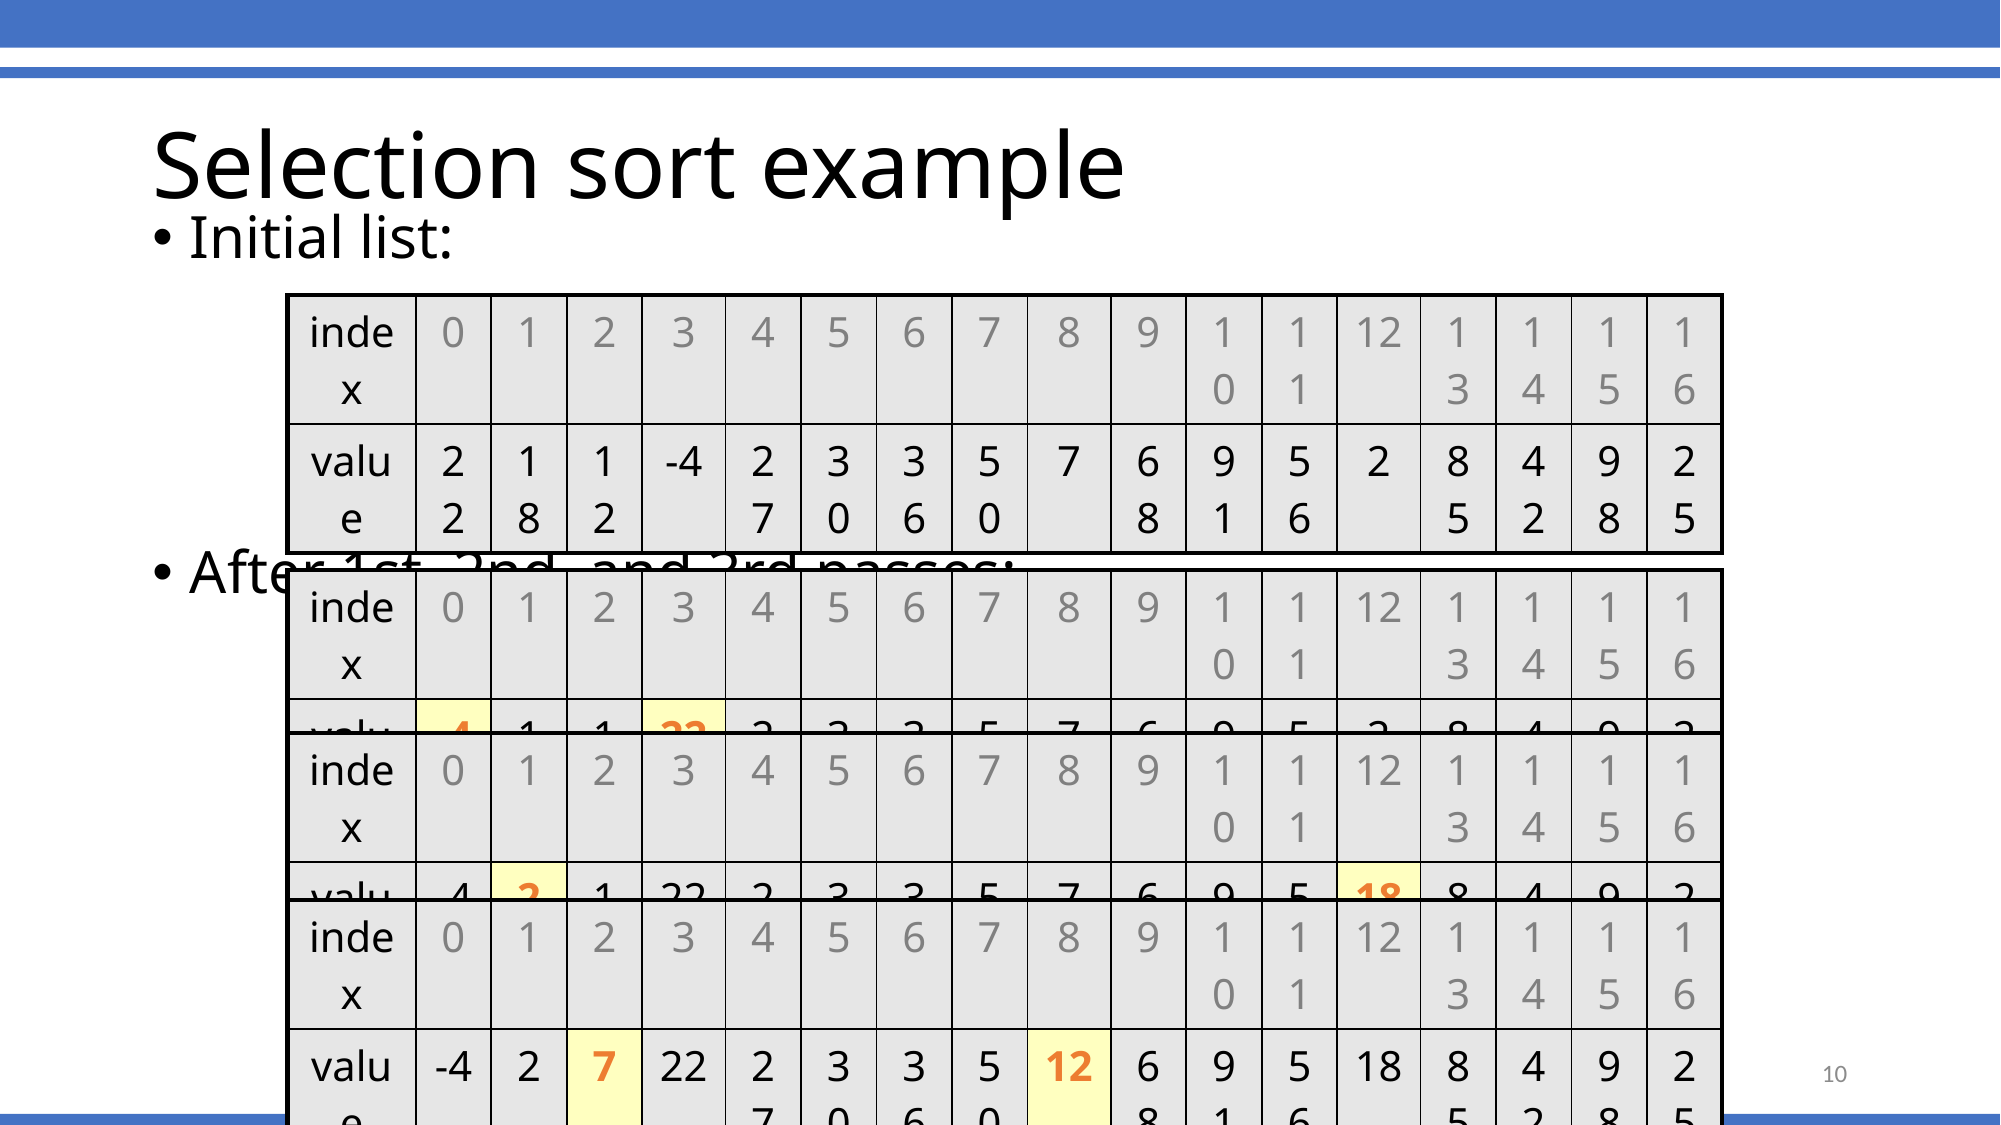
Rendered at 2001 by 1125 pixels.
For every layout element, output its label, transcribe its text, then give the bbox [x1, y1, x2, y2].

table_header 12 [1338, 902, 1420, 1028]
table_cell 42 [1497, 700, 1571, 731]
table_header 1 [492, 297, 566, 423]
table_header 14 [1497, 735, 1571, 861]
table_header 6 [877, 902, 951, 1028]
table_cell -4 [417, 863, 490, 898]
table_header 13 [1421, 572, 1495, 698]
table_header index [290, 735, 415, 861]
table_header 7 [953, 572, 1027, 698]
table_header 2 [568, 297, 641, 423]
table_cell 2 [492, 1030, 566, 1125]
table_header 8 [1028, 297, 1110, 423]
table_header 14 [1497, 297, 1571, 423]
table_header 7 [953, 902, 1027, 1028]
table_cell 98 [1572, 863, 1646, 898]
table_cell 7 [568, 1030, 641, 1125]
slide_number 10 [1412, 1042, 1863, 1103]
table_cell 50 [953, 1030, 1027, 1125]
table_cell 42 [1497, 1030, 1571, 1042]
table_header 9 [1112, 902, 1185, 1028]
table_cell 18 [492, 425, 566, 551]
table_cell 22 [643, 1030, 725, 1125]
table_cell 30 [802, 863, 876, 898]
table_cell -4 [643, 425, 725, 551]
table_header 6 [877, 735, 951, 861]
table_header 16 [1648, 297, 1720, 423]
table_header 15 [1572, 902, 1646, 1028]
table_cell 18 [1338, 863, 1420, 898]
table_cell 30 [802, 425, 876, 551]
table_cell 56 [1263, 700, 1336, 731]
table_cell 36 [877, 863, 951, 898]
table_header 9 [1112, 735, 1185, 861]
table_header 0 [417, 735, 490, 861]
table_header 15 [1572, 735, 1646, 861]
table_cell value [290, 700, 415, 731]
list Initial list: After 1st, 2nd, and 3rd passes: [137, 201, 1863, 1014]
table_header 5 [802, 735, 876, 861]
table_header 8 [1028, 735, 1110, 861]
table_cell 98 [1572, 1103, 1646, 1125]
table_header 5 [802, 297, 876, 423]
table_header index [290, 902, 415, 1028]
table_header 2 [568, 902, 641, 1028]
table_header 3 [643, 902, 725, 1028]
table_header 16 [1648, 735, 1720, 861]
table_cell 25 [1648, 863, 1720, 898]
table_header 8 [1028, 572, 1110, 698]
table_header 3 [643, 735, 725, 861]
table_header 10 [1187, 572, 1261, 698]
table_cell 30 [802, 700, 876, 731]
table_cell 30 [802, 1030, 876, 1125]
table_cell 85 [1421, 700, 1495, 731]
table_header 2 [568, 572, 641, 698]
table_cell 56 [1263, 425, 1336, 551]
table_cell 18 [1338, 1030, 1420, 1125]
table_cell 2 [1338, 425, 1420, 551]
table_cell 91 [1187, 863, 1261, 898]
table_header 9 [1112, 297, 1185, 423]
table_cell 50 [953, 863, 1027, 898]
table_cell 7 [1028, 700, 1110, 731]
table_cell 27 [726, 1030, 800, 1125]
table_cell 22 [643, 700, 725, 731]
table_header 14 [1497, 572, 1571, 698]
table_cell 7 [1028, 863, 1110, 898]
table_cell 2 [1338, 700, 1420, 731]
table_cell 12 [568, 425, 641, 551]
table_header 1 [492, 902, 566, 1028]
table_cell 25 [1648, 700, 1720, 731]
table_cell 42 [1497, 863, 1571, 898]
table_cell 56 [1263, 1030, 1336, 1125]
table_cell 12 [568, 863, 641, 898]
table_header 15 [1572, 572, 1646, 698]
table_header 13 [1421, 735, 1495, 861]
table_cell 22 [417, 425, 490, 551]
table_header 9 [1112, 572, 1185, 698]
table_header 10 [1187, 735, 1261, 861]
table_header 5 [802, 572, 876, 698]
table_cell 18 [492, 700, 566, 731]
table_header 7 [953, 735, 1027, 861]
table_cell 12 [1028, 1030, 1110, 1125]
table_cell -4 [417, 1030, 490, 1125]
table_header 4 [726, 735, 800, 861]
table_cell value [290, 1030, 415, 1125]
table_cell 36 [877, 425, 951, 551]
table_header 3 [643, 572, 725, 698]
table_header 12 [1338, 297, 1420, 423]
table_cell value [290, 425, 415, 551]
table_cell 98 [1572, 1030, 1646, 1042]
table_header 7 [953, 297, 1027, 423]
table_header 1 [492, 572, 566, 698]
table_cell 22 [643, 863, 725, 898]
table_cell 56 [1263, 863, 1336, 898]
table_header 16 [1648, 902, 1720, 1028]
table_cell 91 [1187, 425, 1261, 551]
table_header 6 [877, 297, 951, 423]
table_header 5 [802, 902, 876, 1028]
table_cell 98 [1572, 700, 1646, 731]
table_cell 7 [1028, 425, 1110, 551]
table_cell 27 [726, 863, 800, 898]
table_header 15 [1572, 297, 1646, 423]
table_cell 42 [1497, 425, 1571, 551]
table_cell 98 [1572, 425, 1646, 551]
table_header 4 [726, 297, 800, 423]
table_header 12 [1338, 735, 1420, 861]
table_header index [290, 572, 415, 698]
table_header 11 [1263, 297, 1336, 423]
table_header 11 [1263, 572, 1336, 698]
table_cell 2 [492, 863, 566, 898]
table_header 10 [1187, 902, 1261, 1028]
table_header 6 [877, 572, 951, 698]
table_cell 91 [1187, 1030, 1261, 1125]
table_header 8 [1028, 902, 1110, 1028]
table_cell 68 [1112, 425, 1185, 551]
table_cell 25 [1648, 425, 1720, 551]
table_cell 12 [568, 700, 641, 731]
table_header 3 [643, 297, 725, 423]
table_cell 85 [1421, 1030, 1495, 1042]
table_header index [290, 297, 415, 423]
table_header 16 [1648, 572, 1720, 698]
table_cell 85 [1421, 863, 1495, 898]
table_cell 85 [1421, 425, 1495, 551]
table_cell 36 [877, 1030, 951, 1125]
table_cell 27 [726, 700, 800, 731]
table_cell 68 [1112, 863, 1185, 898]
table_header 2 [568, 735, 641, 861]
table_header 14 [1497, 902, 1571, 1028]
table_cell 50 [953, 700, 1027, 731]
table_header 13 [1421, 297, 1495, 423]
table_cell 25 [1648, 1030, 1720, 1042]
table_cell 25 [1648, 1103, 1720, 1125]
table_header 0 [417, 902, 490, 1028]
table_cell 42 [1497, 1103, 1571, 1125]
table_header 11 [1263, 902, 1336, 1028]
table_cell 68 [1112, 1030, 1185, 1125]
table_cell 27 [726, 425, 800, 551]
table_header 0 [417, 572, 490, 698]
table_cell -4 [417, 700, 490, 731]
title Selection sort example [137, 59, 1863, 201]
table_header 13 [1421, 902, 1495, 1028]
table_cell value [290, 863, 415, 898]
table_cell 85 [1421, 1103, 1495, 1125]
table_cell 36 [877, 700, 951, 731]
table_cell 91 [1187, 700, 1261, 731]
table_header 4 [726, 902, 800, 1028]
table_header 10 [1187, 297, 1261, 423]
table_header 1 [492, 735, 566, 861]
table_header 11 [1263, 735, 1336, 861]
table_cell 68 [1112, 700, 1185, 731]
table_header 12 [1338, 572, 1420, 698]
table_header 0 [417, 297, 490, 423]
table_cell 50 [953, 425, 1027, 551]
table_header 4 [726, 572, 800, 698]
